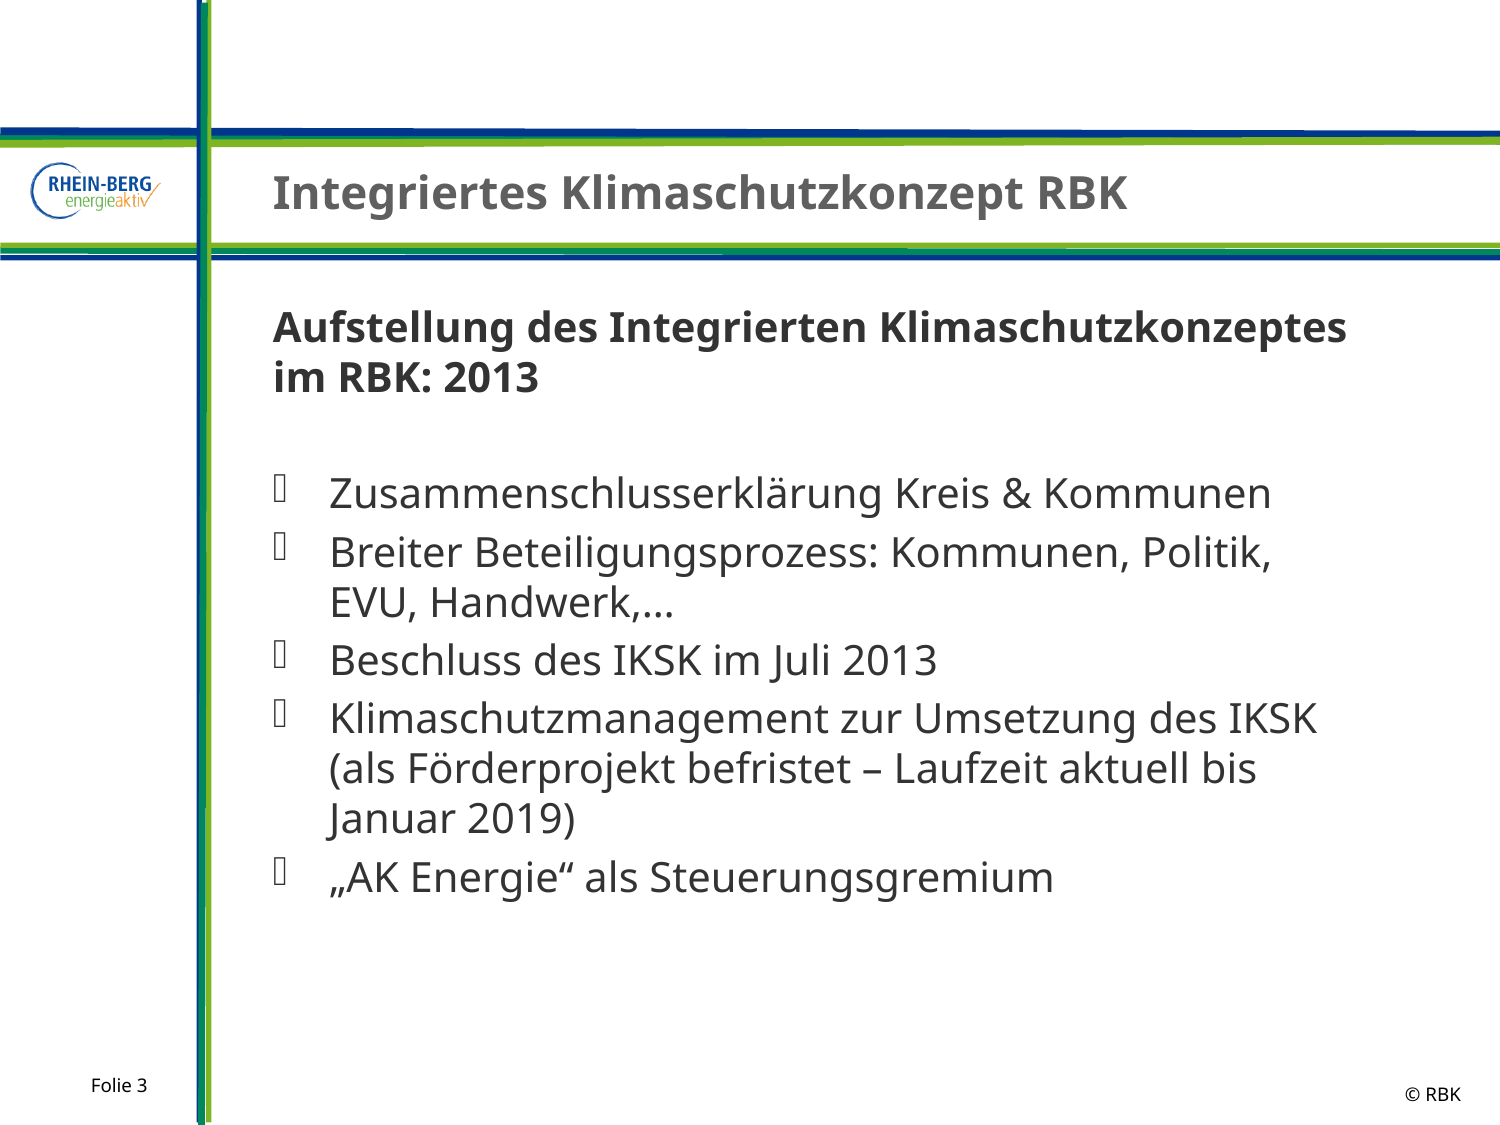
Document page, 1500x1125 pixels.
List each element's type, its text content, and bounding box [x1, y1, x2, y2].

picture [17, 140, 172, 249]
slide_number Folie 3 [0, 1066, 163, 1125]
title Integriertes Klimaschutzkonzept RBK [257, 147, 1434, 236]
list Aufstellung des Integrierten Klimaschutzkonzeptes im RBK: 2013 Zusammenschlusserklärung Kreis & Kommunen Breiter Beteiligungsprozess: Kommunen, Politik, EVU, Handwerk,… Beschluss des IKSK im Juli 2013 Klimaschutzmanagement zur Umsetzung des IKSK (als Förderprojekt befristet – Laufzeit aktuell bis Januar 2019) „AK Energie“ als Steuerungsgremium [257, 292, 1381, 1067]
